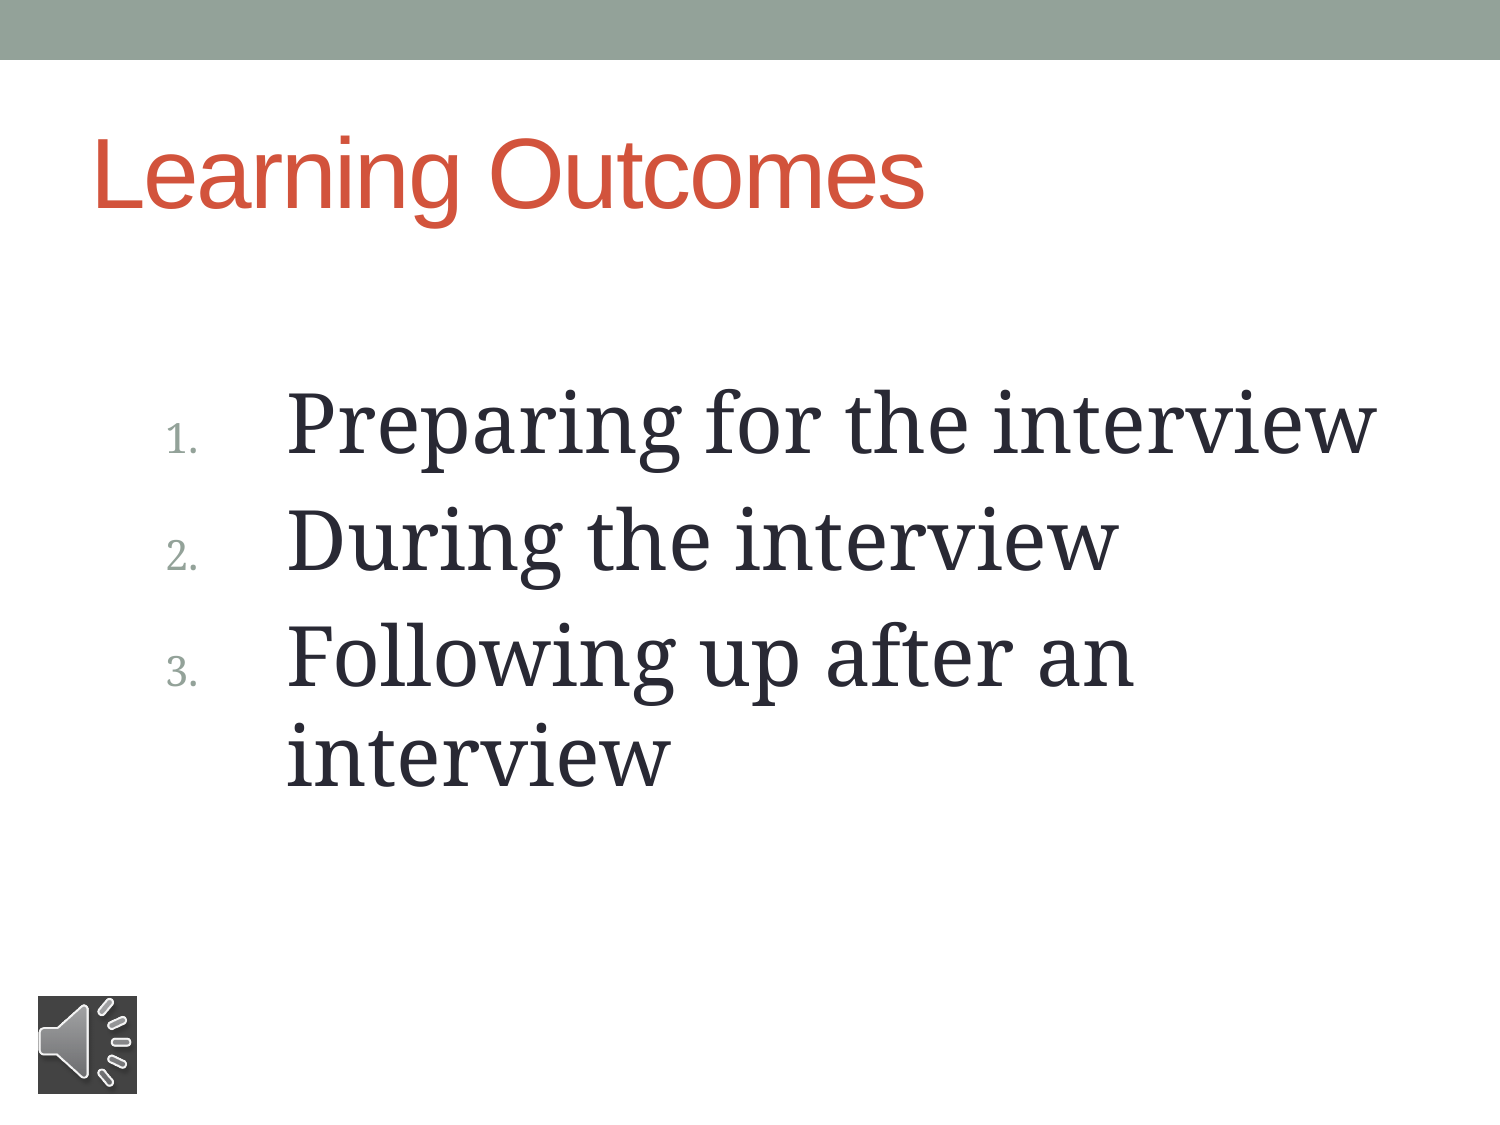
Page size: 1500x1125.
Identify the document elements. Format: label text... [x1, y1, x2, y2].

title Learning Outcomes [75, 87, 1425, 250]
picture [37, 994, 138, 1096]
list Preparing for the interview During the interview Following up after an interview [150, 362, 1463, 888]
